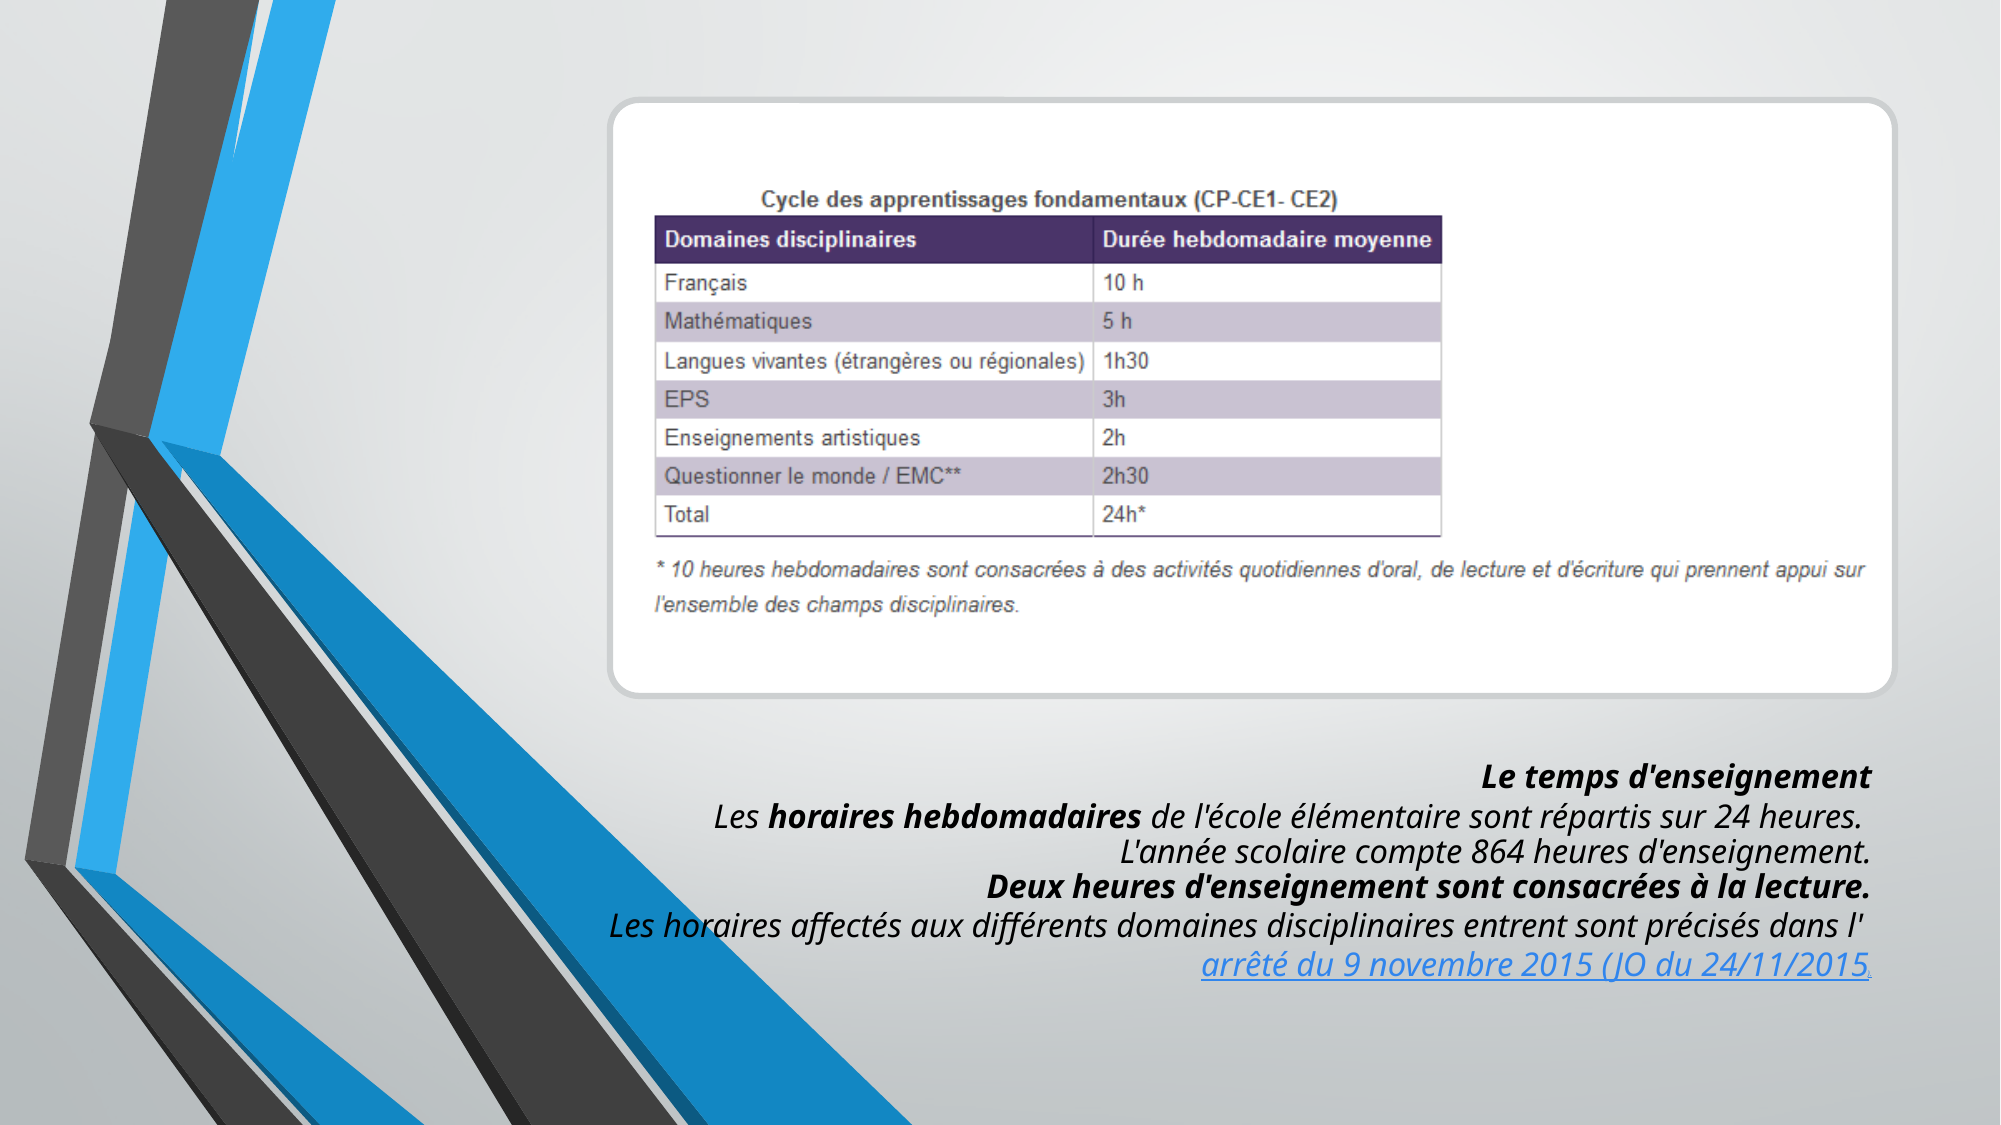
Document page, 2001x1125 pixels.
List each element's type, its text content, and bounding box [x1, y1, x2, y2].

picture [635, 178, 1887, 619]
text_box [913, 98, 1897, 698]
text_box Le temps d'enseignement Les horaires hebdomadaires de l'école élémentaire sont répartis sur 24 heures. L'année scolaire compte 864 heures d'enseignement. Deux heures d'enseignement sont consacrées à la lecture. Les horaires affectés aux différents domaines disciplinaires entrent sont précisés dans l' arrêté du 9 novembre 2015 (JO du 24/11/2015). [913, 748, 1887, 992]
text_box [89, 0, 913, 1125]
